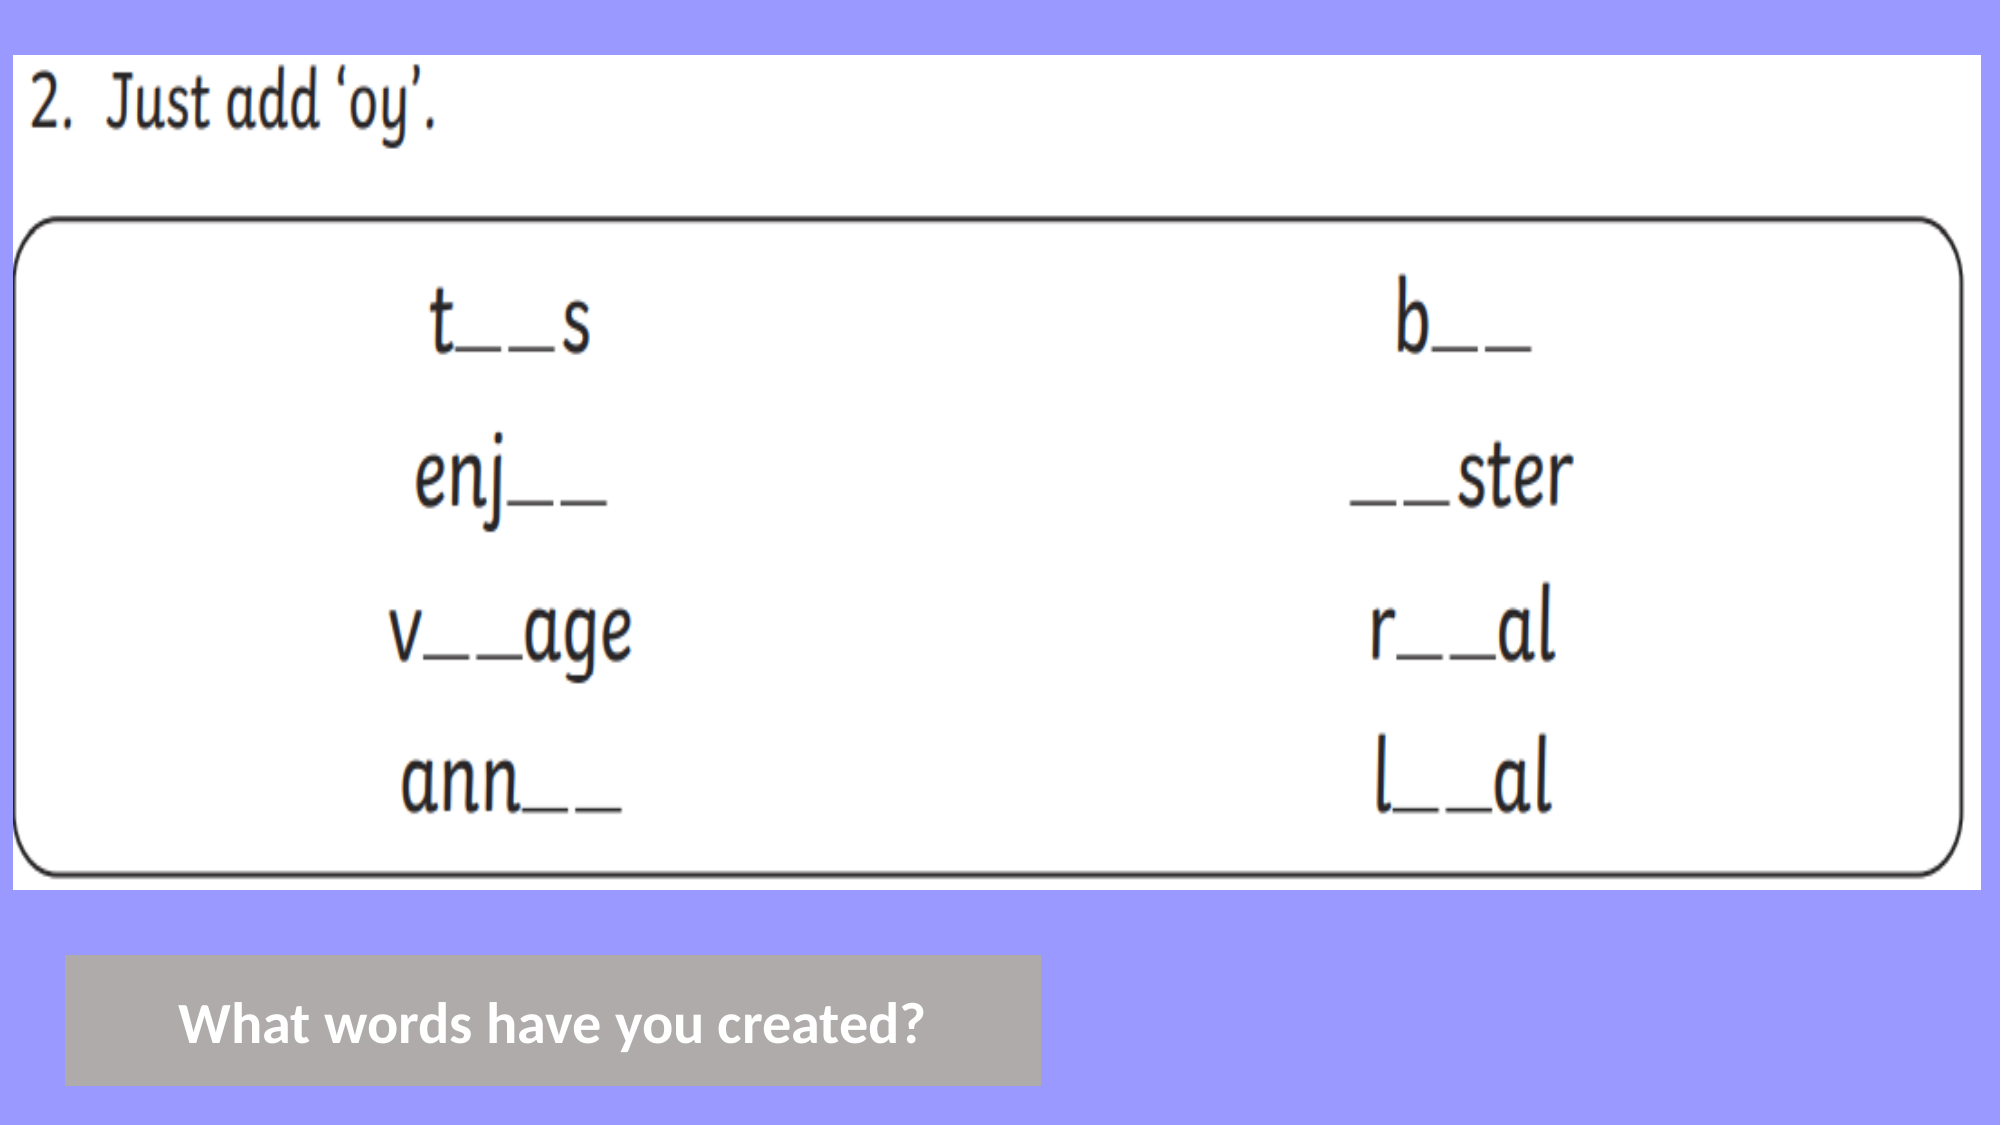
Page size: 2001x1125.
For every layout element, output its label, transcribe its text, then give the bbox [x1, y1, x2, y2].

picture [13, 55, 1981, 890]
text_box What words have you created? [65, 955, 1041, 1086]
